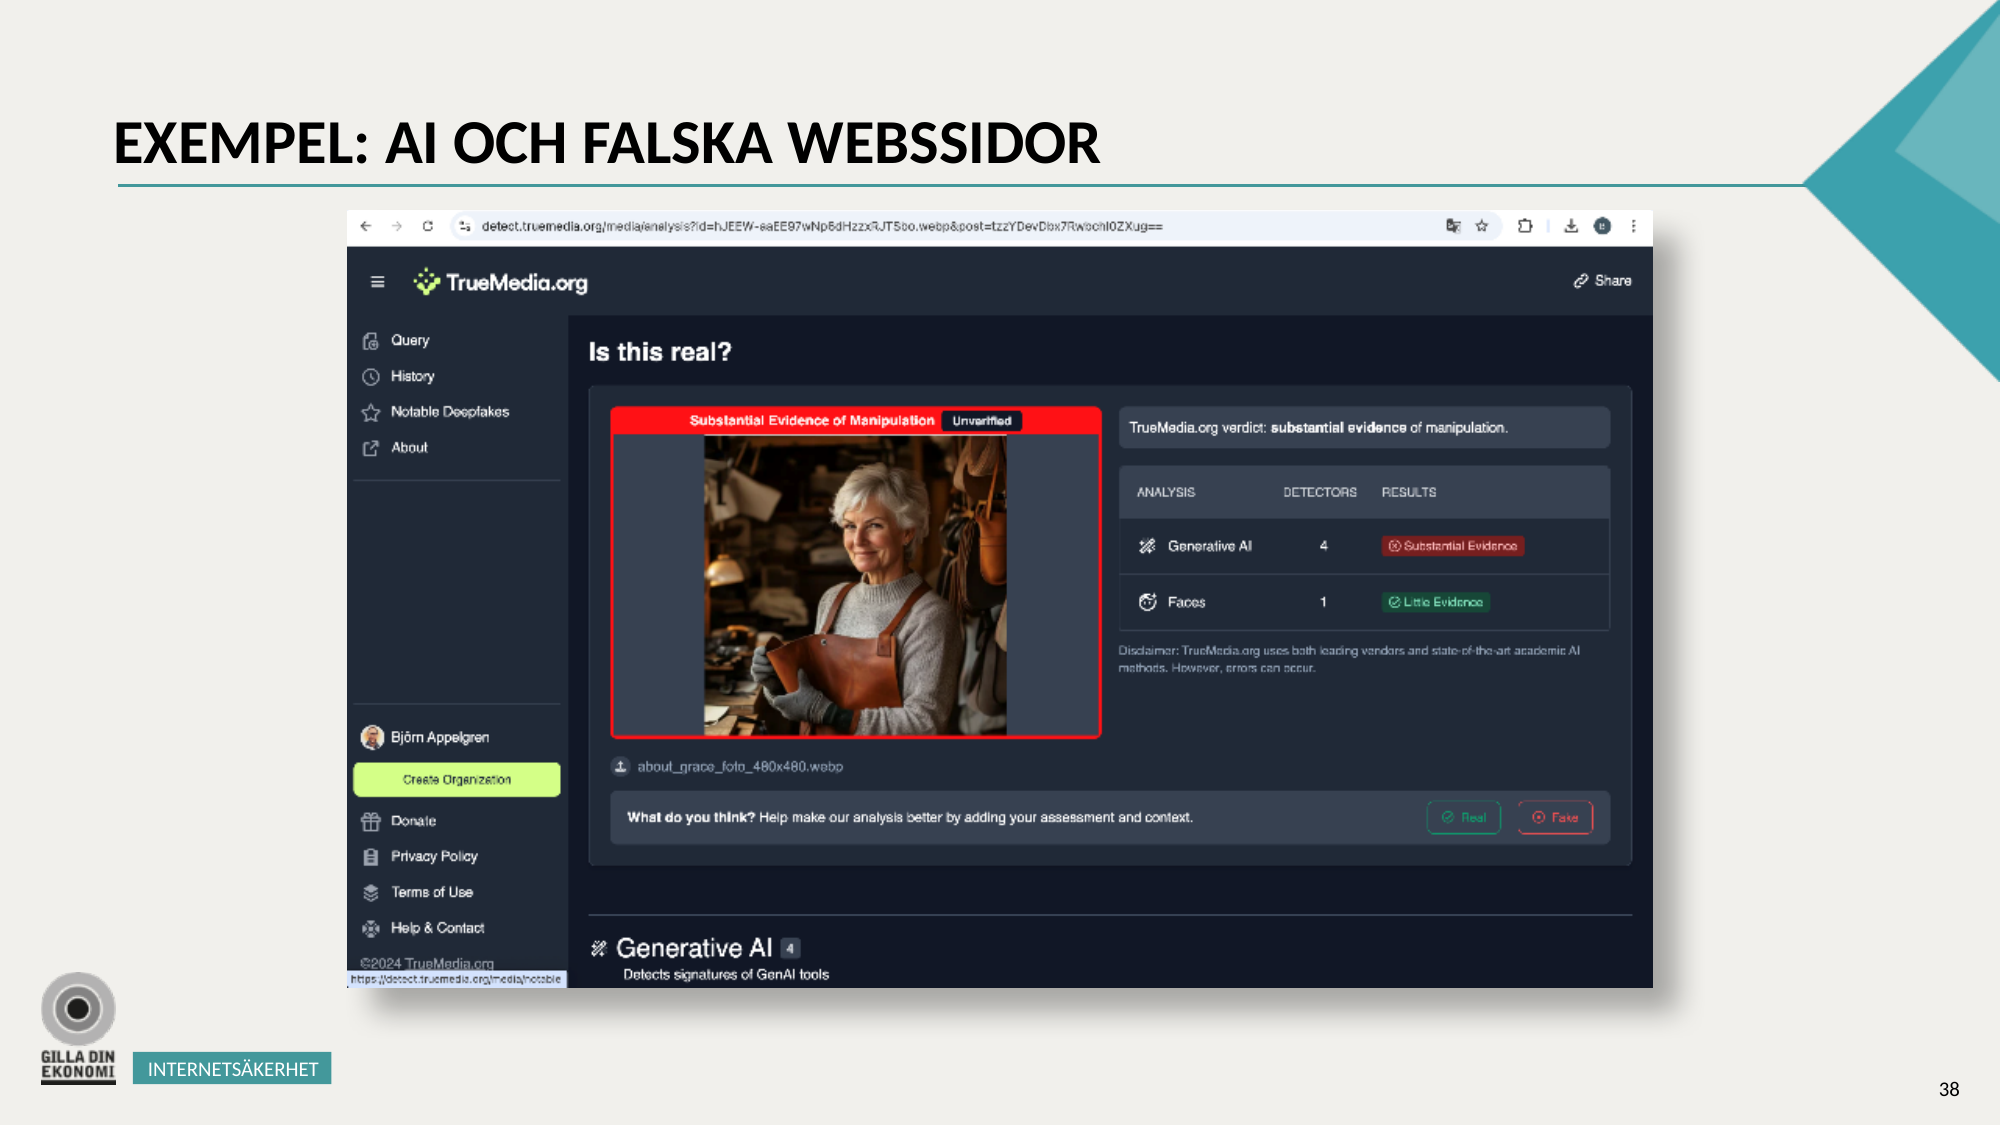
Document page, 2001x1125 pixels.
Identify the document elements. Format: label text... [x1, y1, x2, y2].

picture [347, 0, 2000, 988]
title EXEMPEL: AI OCH FALSKA WEBSSIDOR [98, 101, 1931, 320]
picture [41, 972, 116, 1085]
list INTERNETSÄKERHET [132, 1051, 332, 1085]
